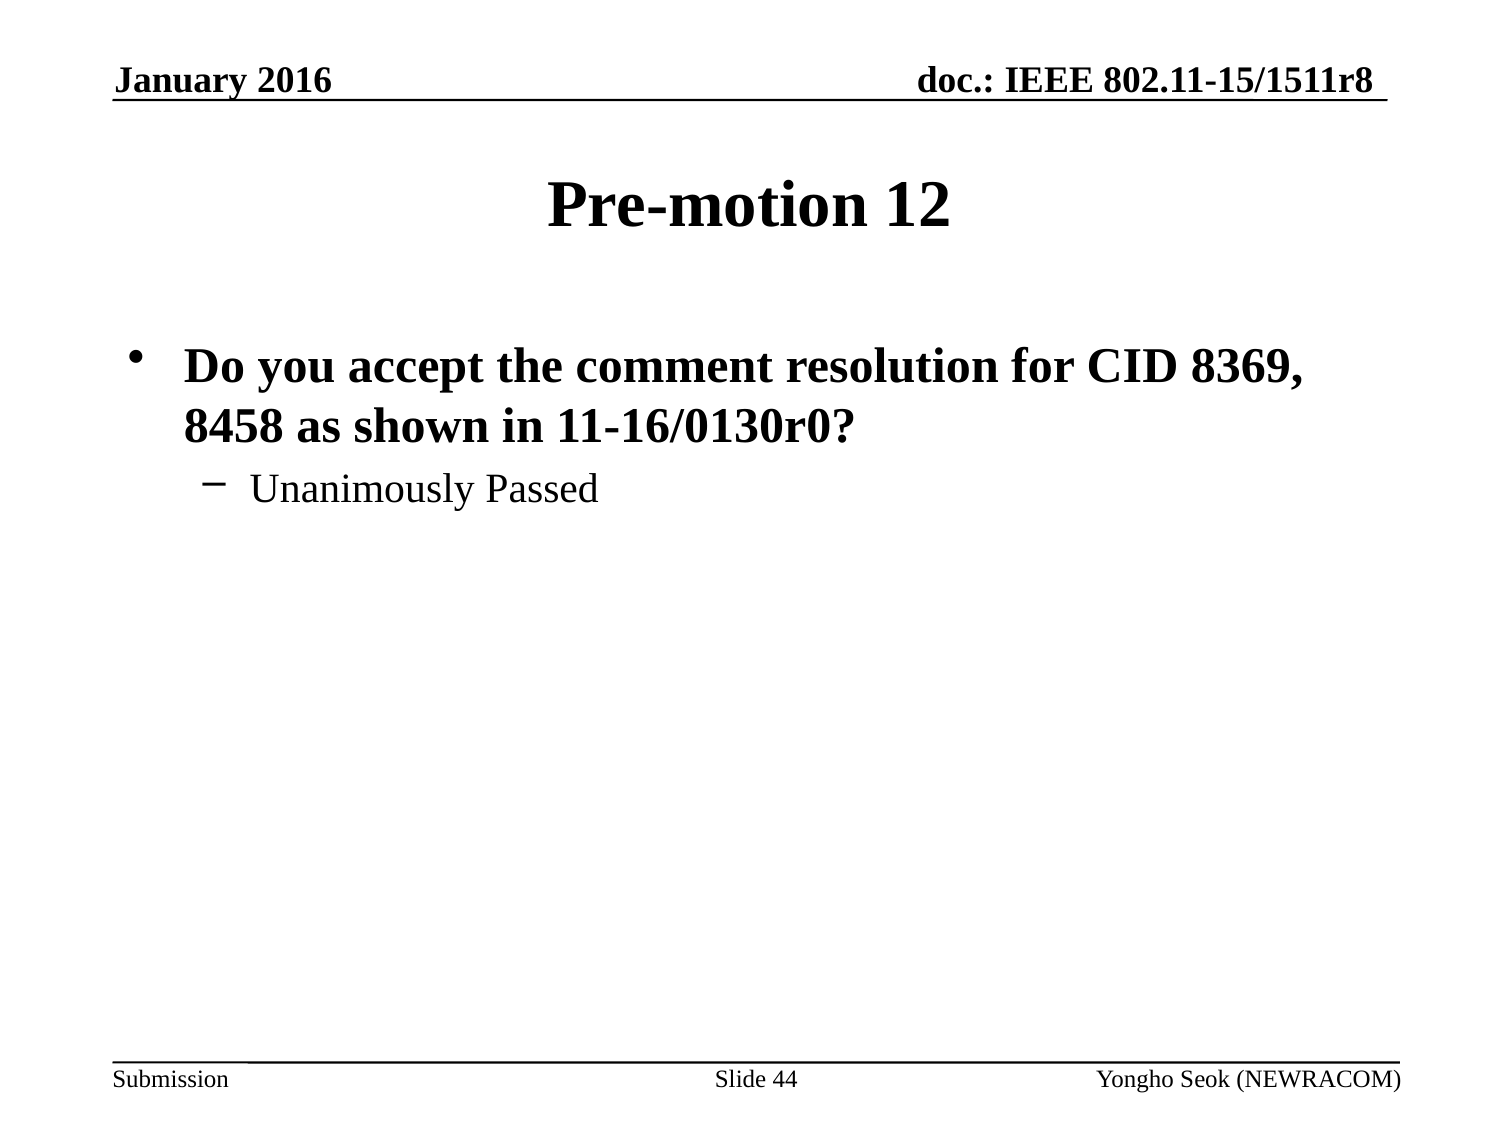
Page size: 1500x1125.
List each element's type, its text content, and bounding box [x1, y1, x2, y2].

slide_number Slide 44 [712, 1061, 800, 1093]
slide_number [114, 54, 335, 101]
list Do you accept the comment resolution for CID 8369, 8458 as shown in 11-16/0130r0? Unanimously Passed [112, 324, 1388, 1001]
footer Yongho Seok (NEWRACOM) [1092, 1061, 1402, 1093]
title Pre-motion 12 [112, 112, 1388, 288]
